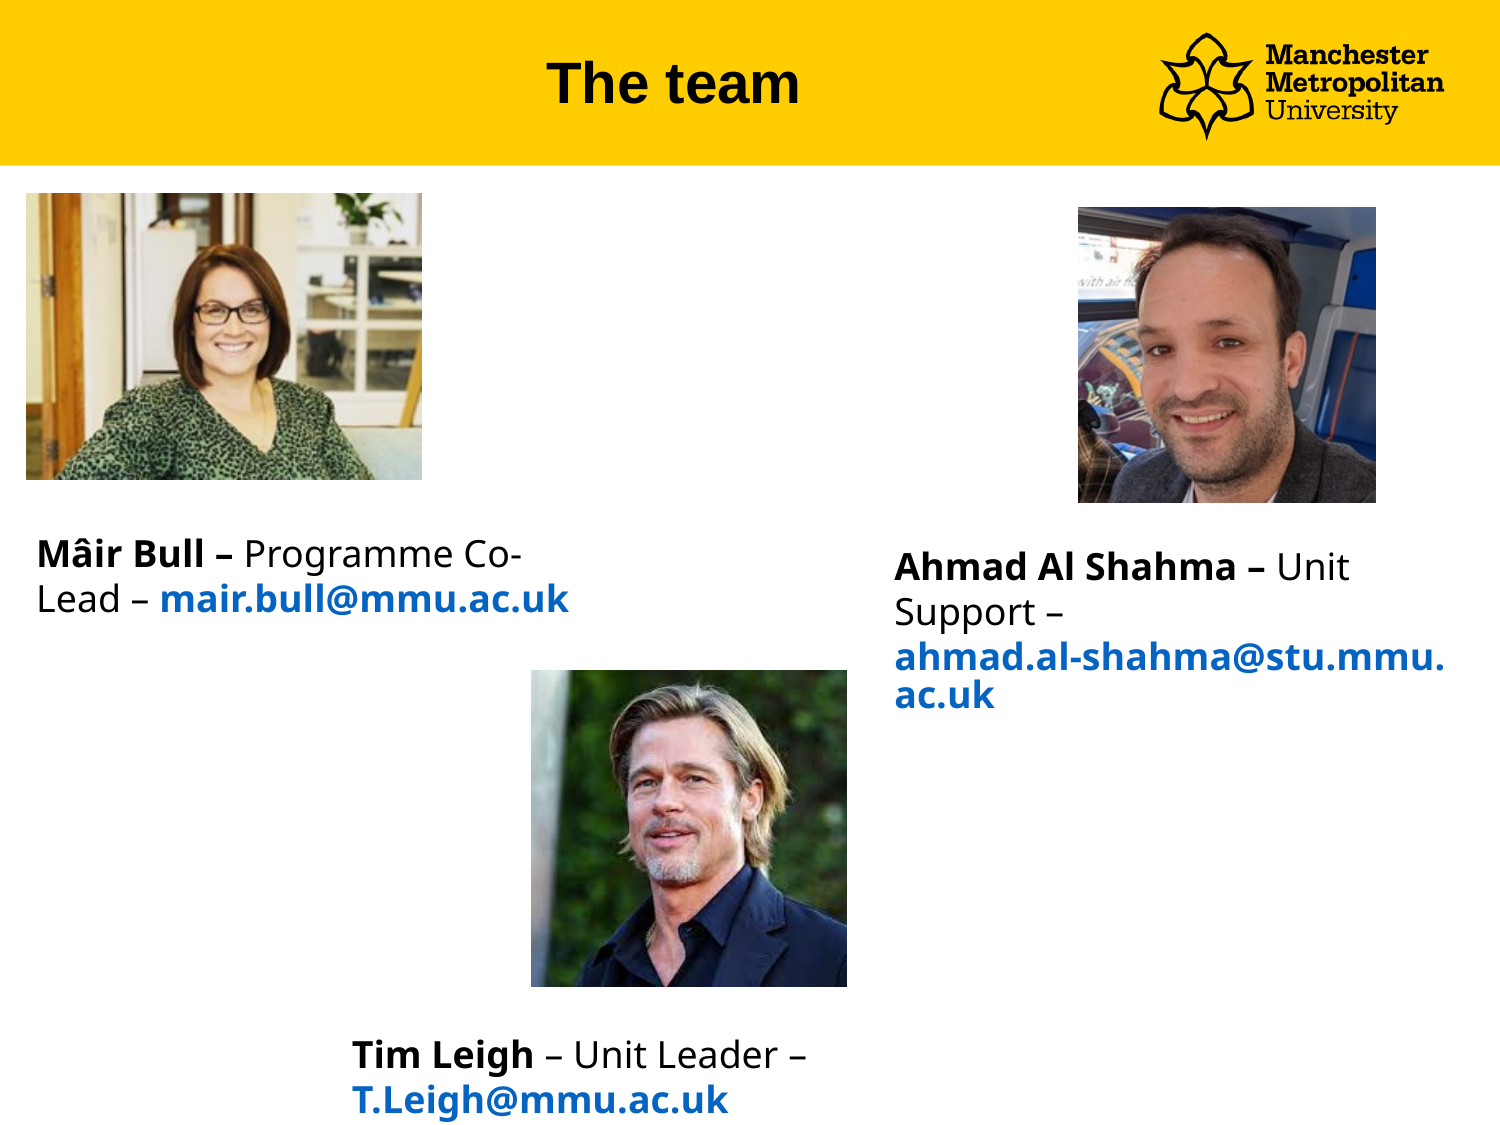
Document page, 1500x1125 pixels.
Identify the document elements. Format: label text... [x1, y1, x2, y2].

text_box Mâir Bull – Programme Co-Lead – mair.bull@mmu.ac.uk [21, 522, 599, 633]
picture [531, 670, 847, 987]
picture [26, 193, 422, 480]
picture [1078, 0, 1500, 503]
title The team [531, 31, 944, 124]
text_box Tim Leigh – Unit Leader – T.Leigh@mmu.ac.uk [337, 1023, 1092, 1125]
text_box Ahmad Al Shahma – Unit Support – ahmad.al-shahma@stu.mmu.ac.uk [879, 535, 1467, 692]
